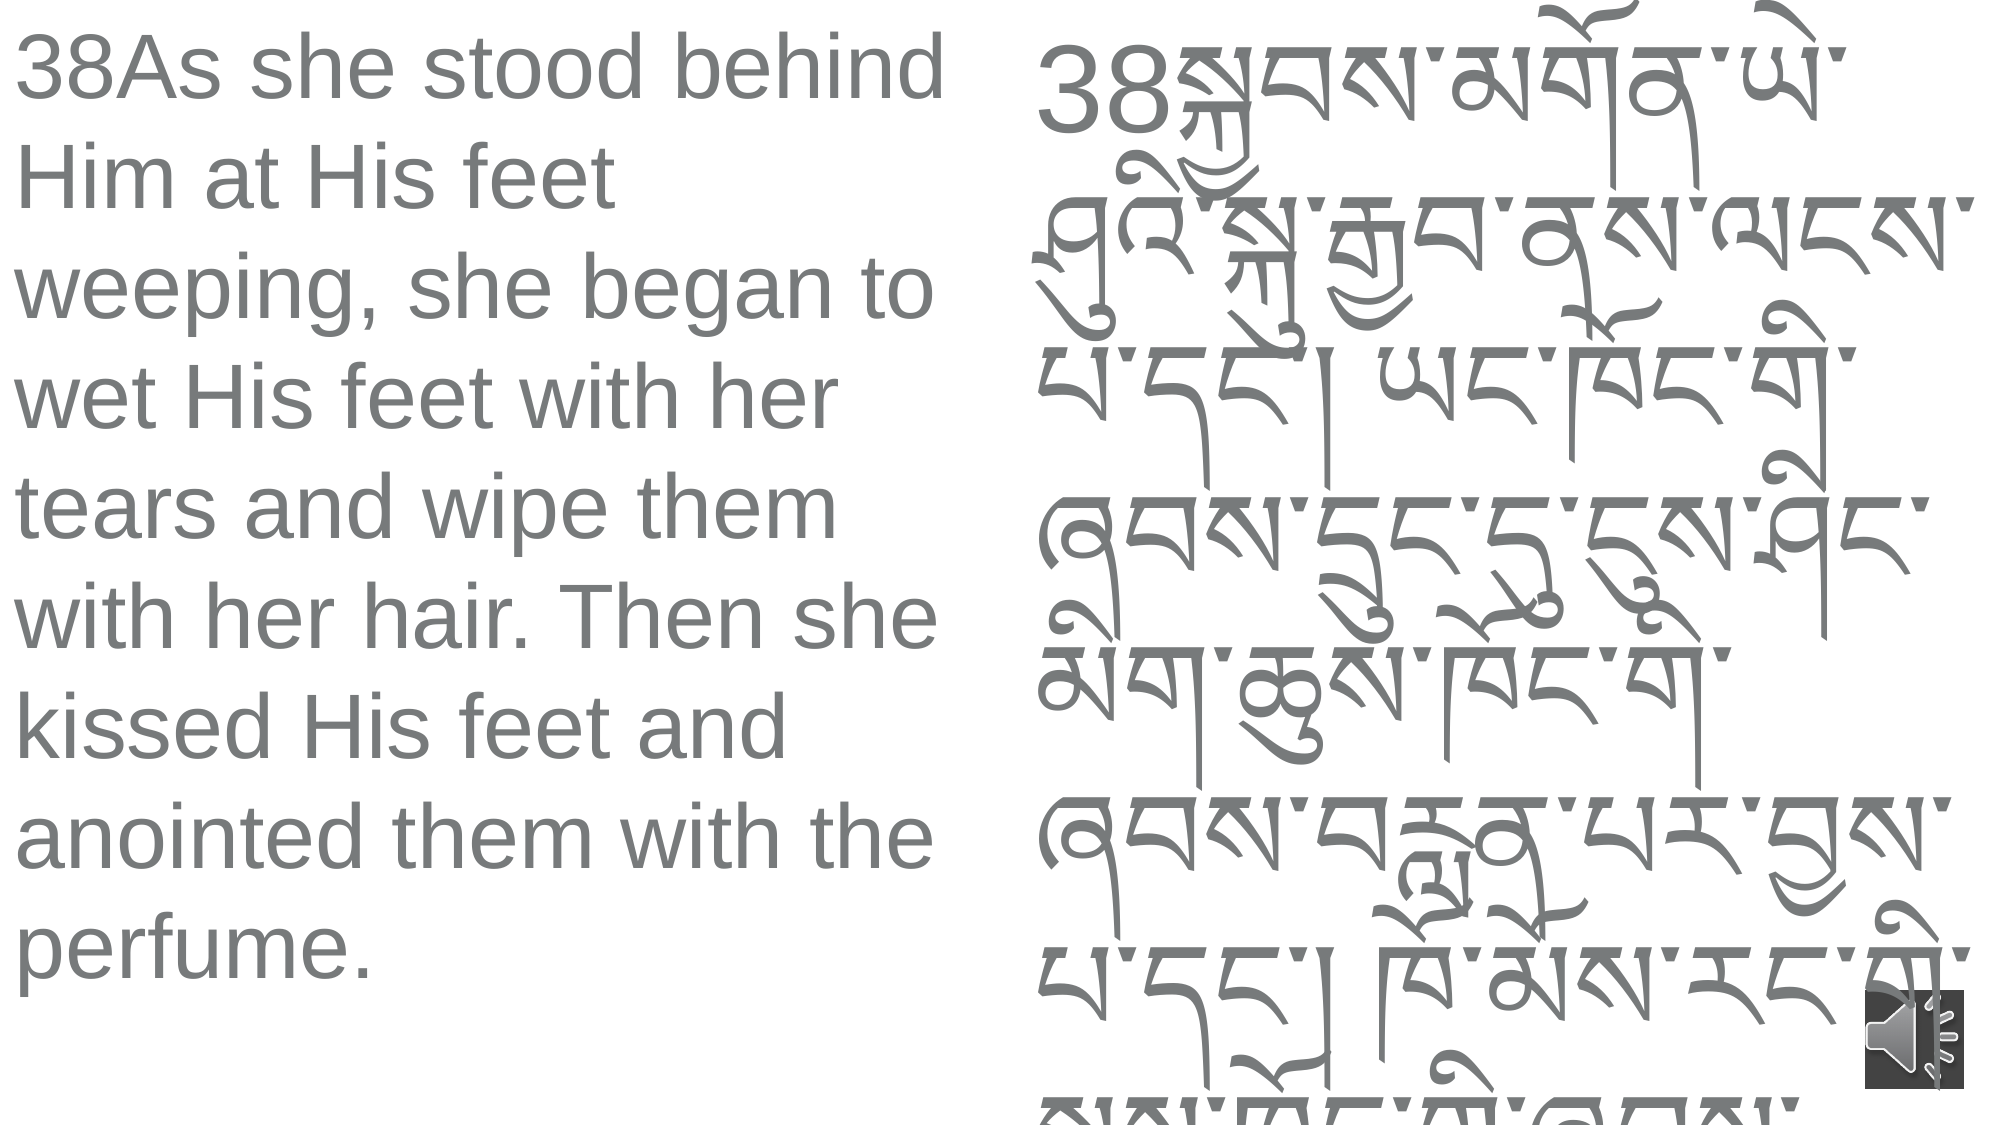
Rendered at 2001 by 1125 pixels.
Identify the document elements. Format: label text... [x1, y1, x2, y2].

text_box 38སྐྱབས་མགོན་ཡེ་ཤུའི་སྐུ་རྒྱབ་ནས་ལངས་པ་དང་། ཡང་ཁོང་གི་ཞབས་དྲུང་དུ་ངུས་ཤིང་མིག་ཆུས་ཁོང་གི་ཞབས་བརླན་པར་བྱས་པ༌དང༌། ཁོ་མོས་རང་གི་སྐྲས་ཁོང་གི་ཞབས་ཕྱིས་ནས་འོ་ཡང་ཡང་བྱས་ཏེ་སྤོས་ཆུ་བྱུགས་སོ།། [1019, 0, 2000, 1125]
text_box 38As she stood behind Him at His feet weeping, she began to wet His feet with her tears and wipe them with her hair. Then she kissed His feet and anointed them with the perfume. [0, 0, 981, 1125]
picture [1864, 989, 1965, 1090]
